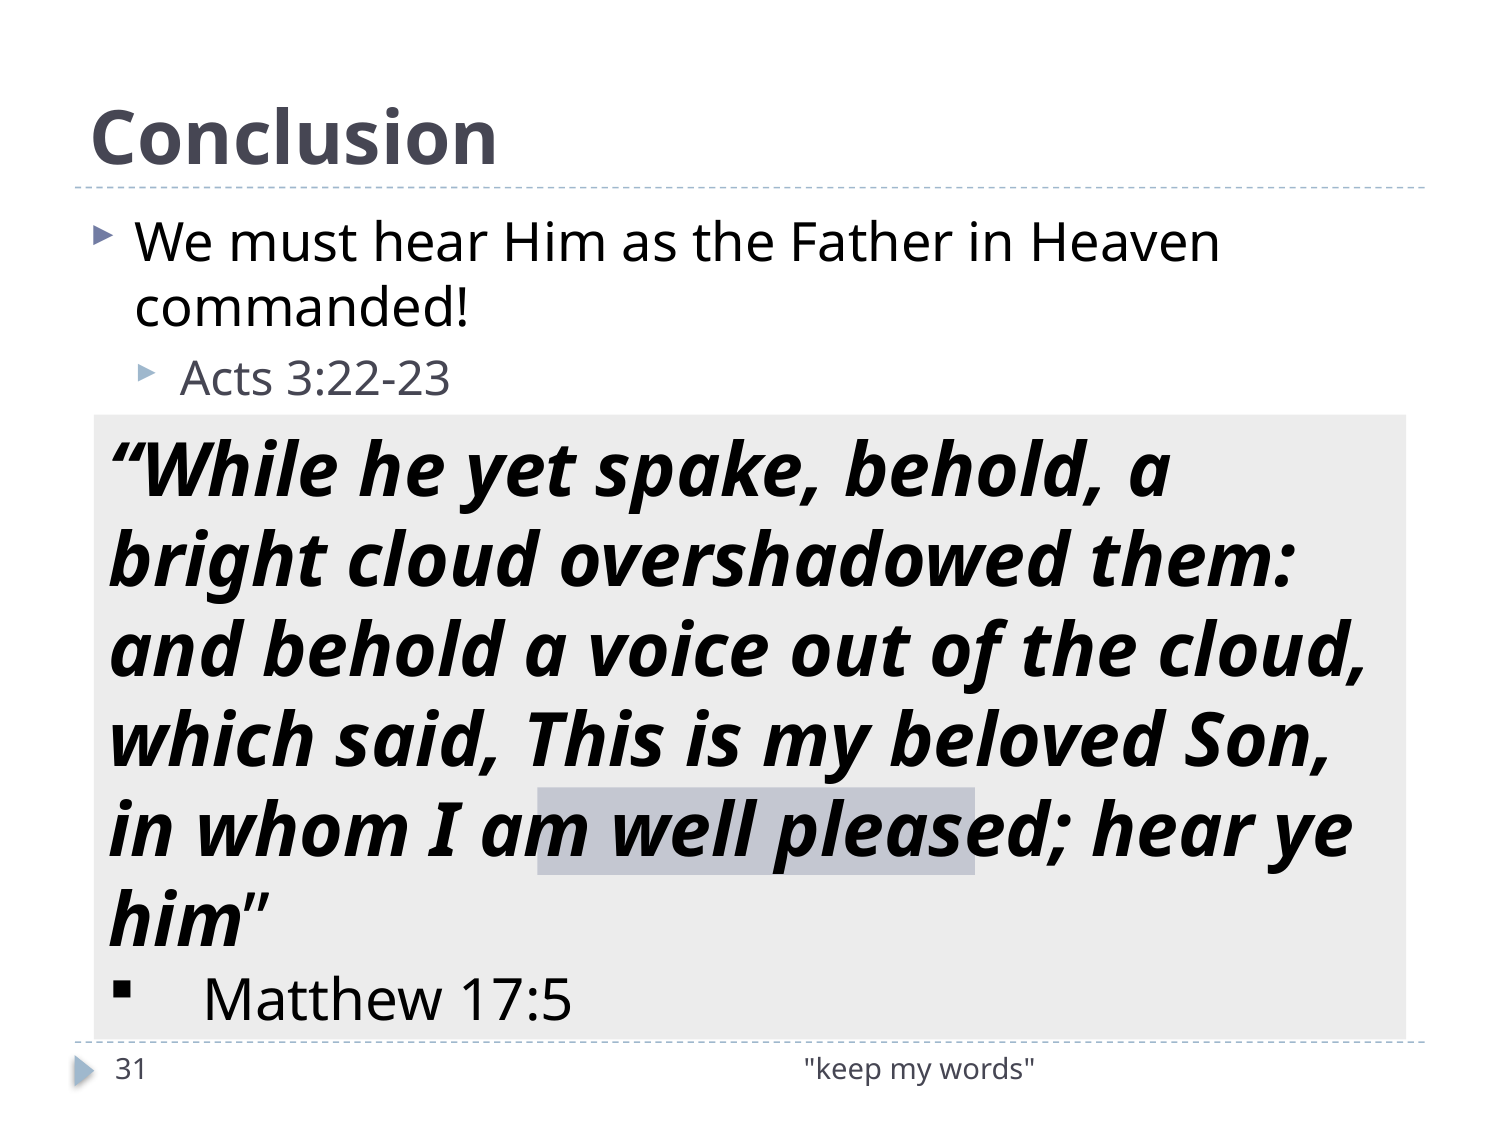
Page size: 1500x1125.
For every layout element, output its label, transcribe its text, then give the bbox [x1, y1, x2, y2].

text_box “While he yet spake, behold, a bright cloud overshadowed them: and behold a voice out of the cloud, which said, This is my beloved Son, in whom I am well pleased; hear ye him” Matthew 17:5 [93, 414, 1407, 1040]
footer "keep my words" [475, 1042, 1051, 1103]
list We must hear Him as the Father in Heaven commanded! Acts 3:22-23 [75, 200, 1425, 1010]
title Conclusion [75, 24, 1425, 188]
slide_number 31 [100, 1042, 426, 1103]
